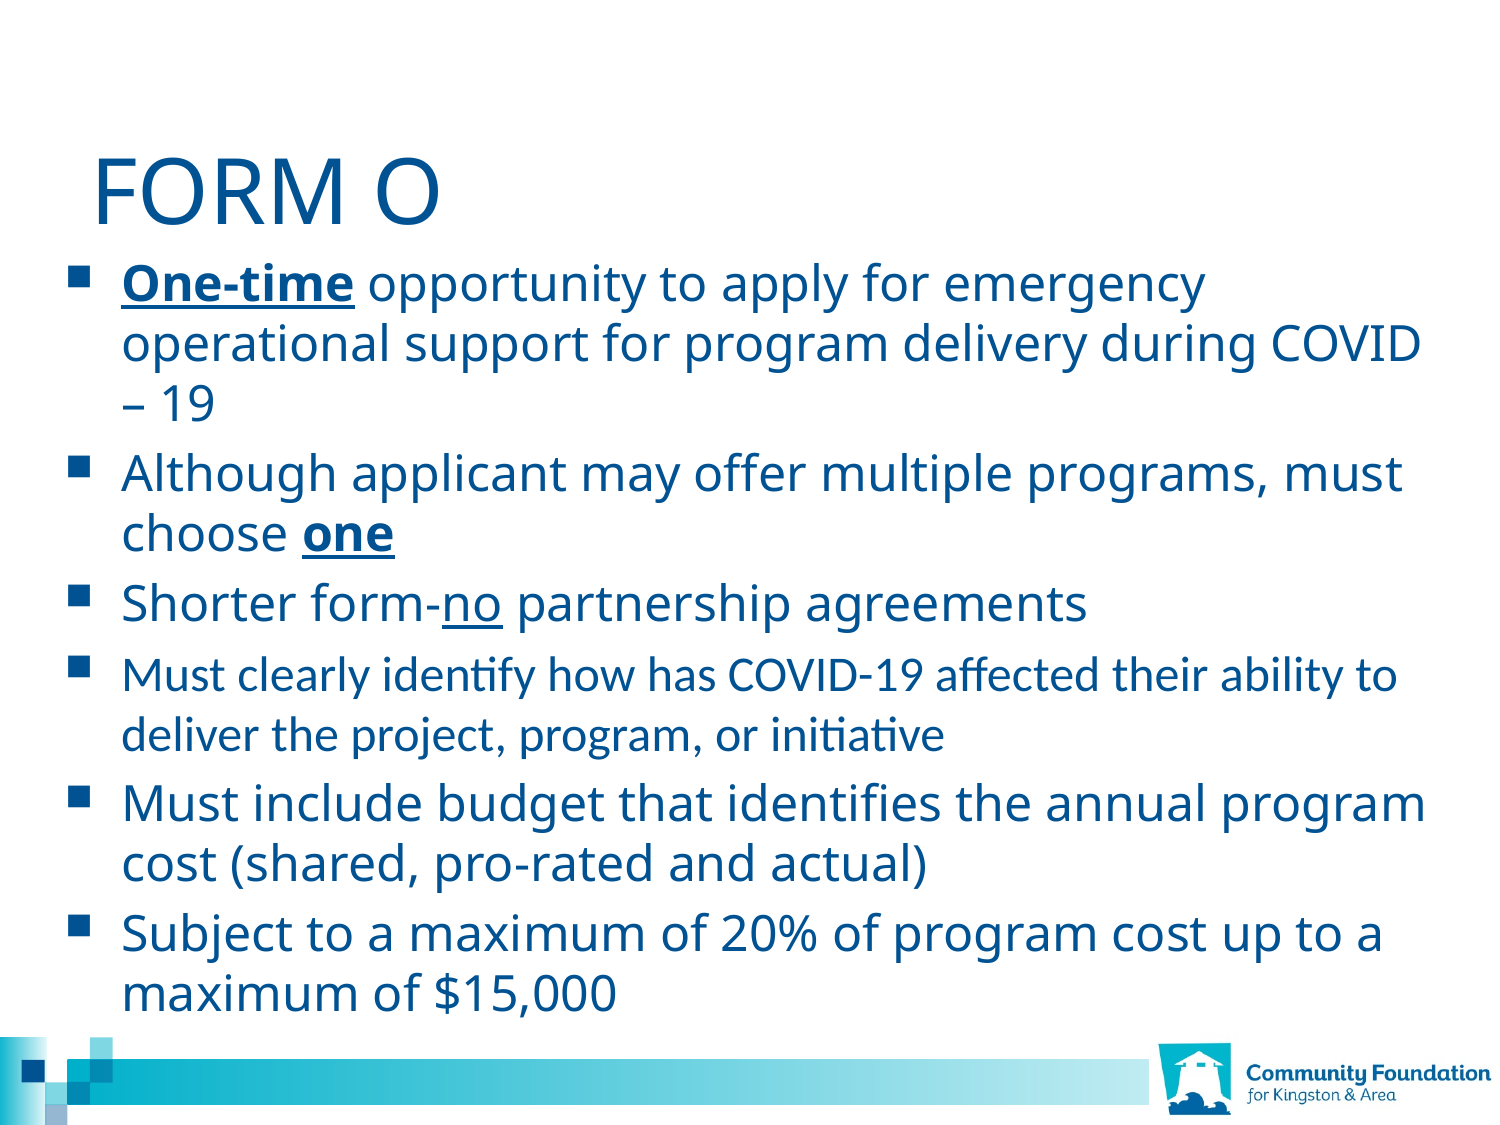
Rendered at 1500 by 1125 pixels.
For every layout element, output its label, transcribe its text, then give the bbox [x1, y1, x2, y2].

list One-time opportunity to apply for emergency operational support for program delivery during COVID – 19 Although applicant may offer multiple programs, must choose one Shorter form-no partnership agreements Must clearly identify how has COVID-19 affected their ability to deliver the project, program, or initiative Must include budget that identifies the annual program cost (shared, pro-rated and actual) Subject to a maximum of 20% of program cost up to a maximum of $15,000 [50, 243, 1450, 1125]
title FORM O [75, 75, 1425, 243]
picture [1450, 1033, 1500, 1125]
